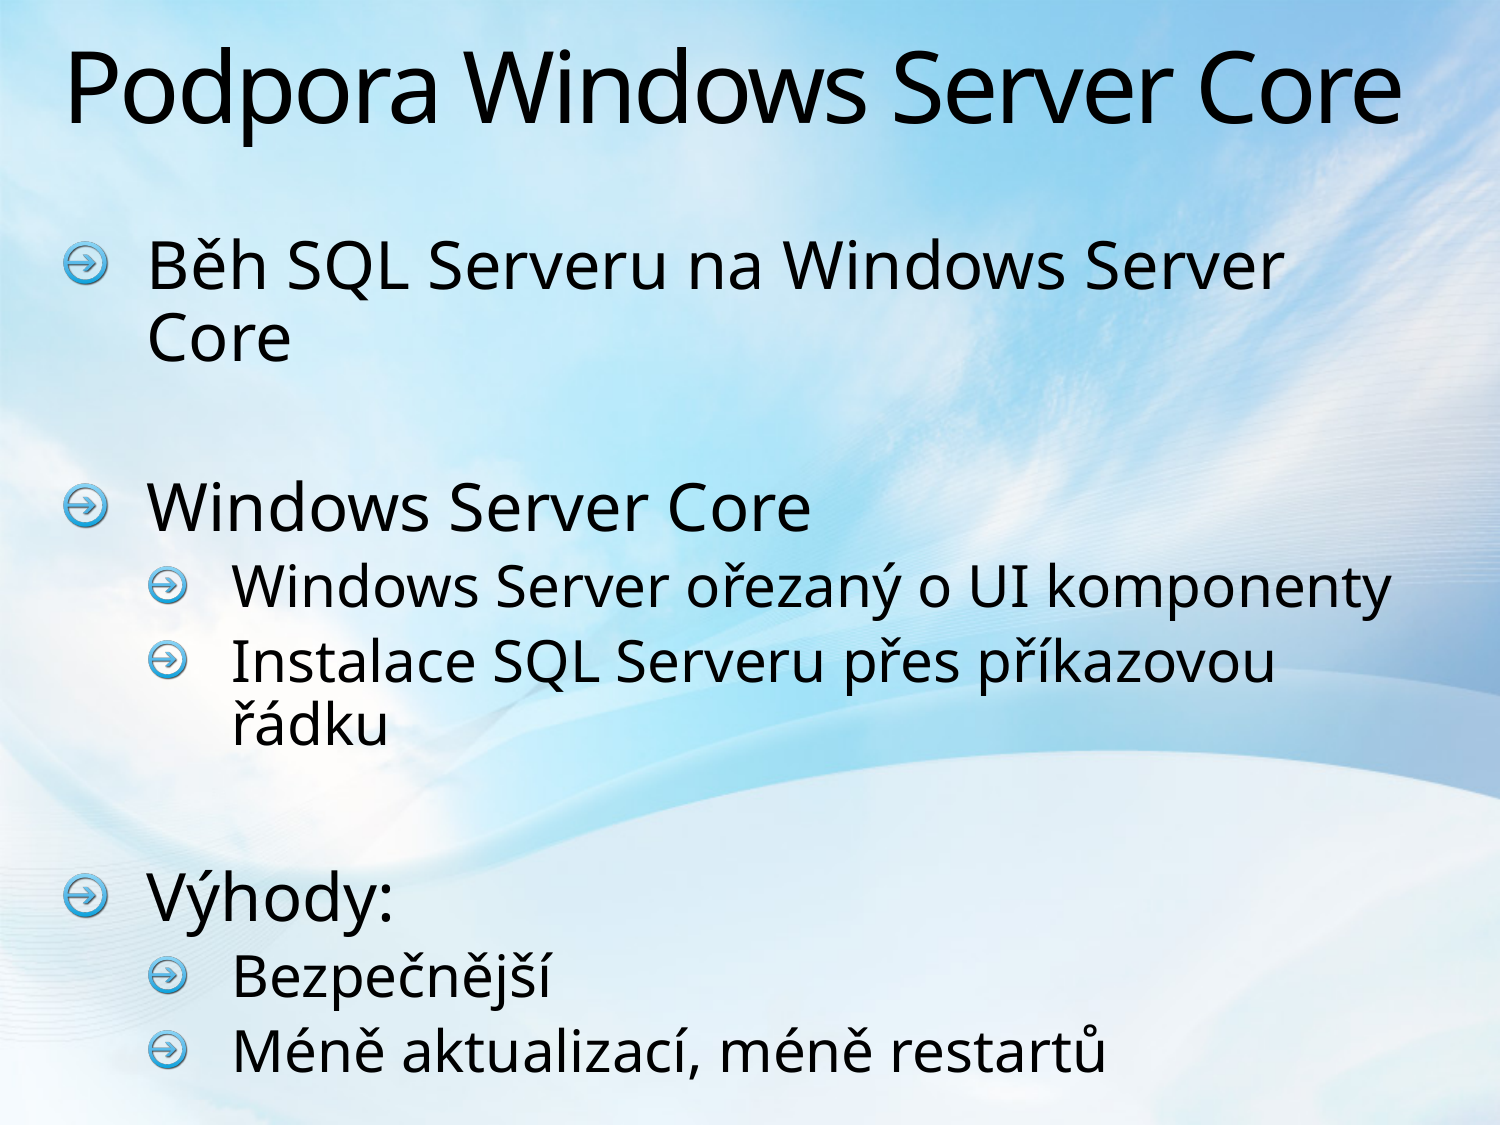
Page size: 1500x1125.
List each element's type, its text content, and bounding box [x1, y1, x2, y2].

list Běh SQL Serveru na Windows Server Core Windows Server Core Windows Server ořezaný o UI komponenty Instalace SQL Serveru přes příkazovou řádku Výhody: Bezpečnější Méně aktualizací, méně restartů [62, 231, 1438, 960]
title Podpora Windows Server Core [62, 37, 1438, 147]
picture [0, 0, 1500, 1125]
